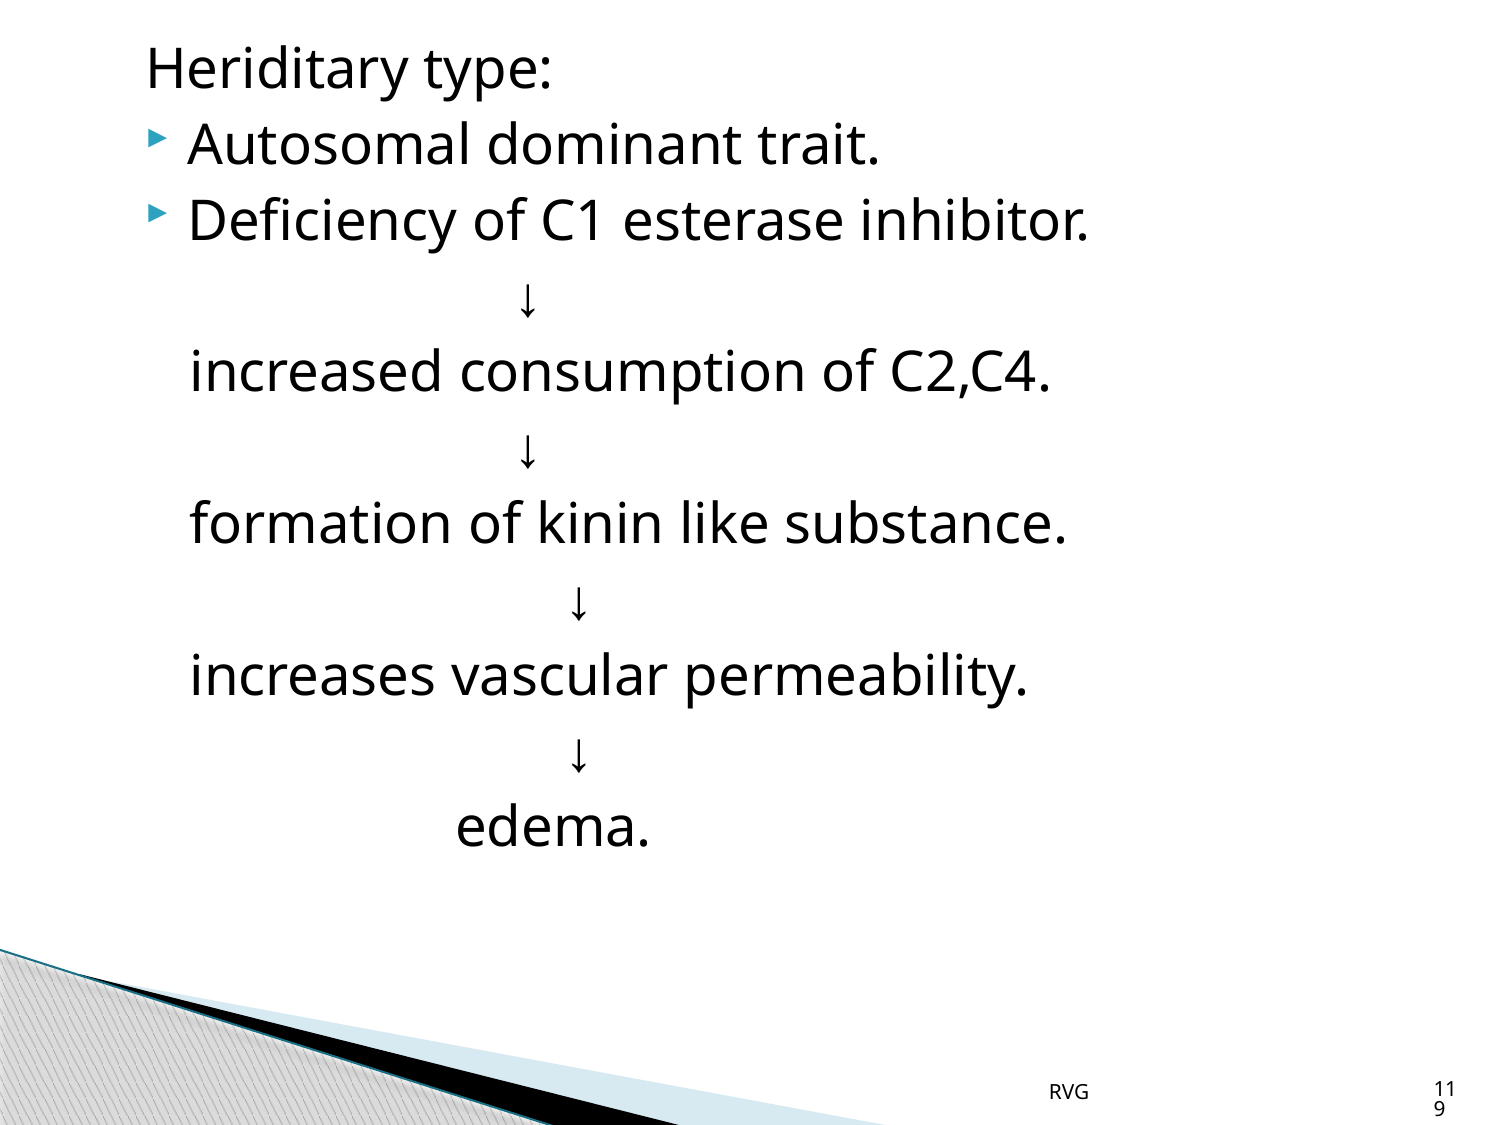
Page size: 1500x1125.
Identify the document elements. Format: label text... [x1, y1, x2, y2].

list Heriditary type: Autosomal dominant trait. Deficiency of C1 esterase inhibitor. ↓ increased consumption of C2,C4. ↓ formation of kinin like substance. ↓ increases vascular permeability. ↓ edema. [112, 24, 1376, 1083]
slide_number 119 [1418, 1051, 1479, 1112]
footer RVG [718, 1051, 1105, 1112]
